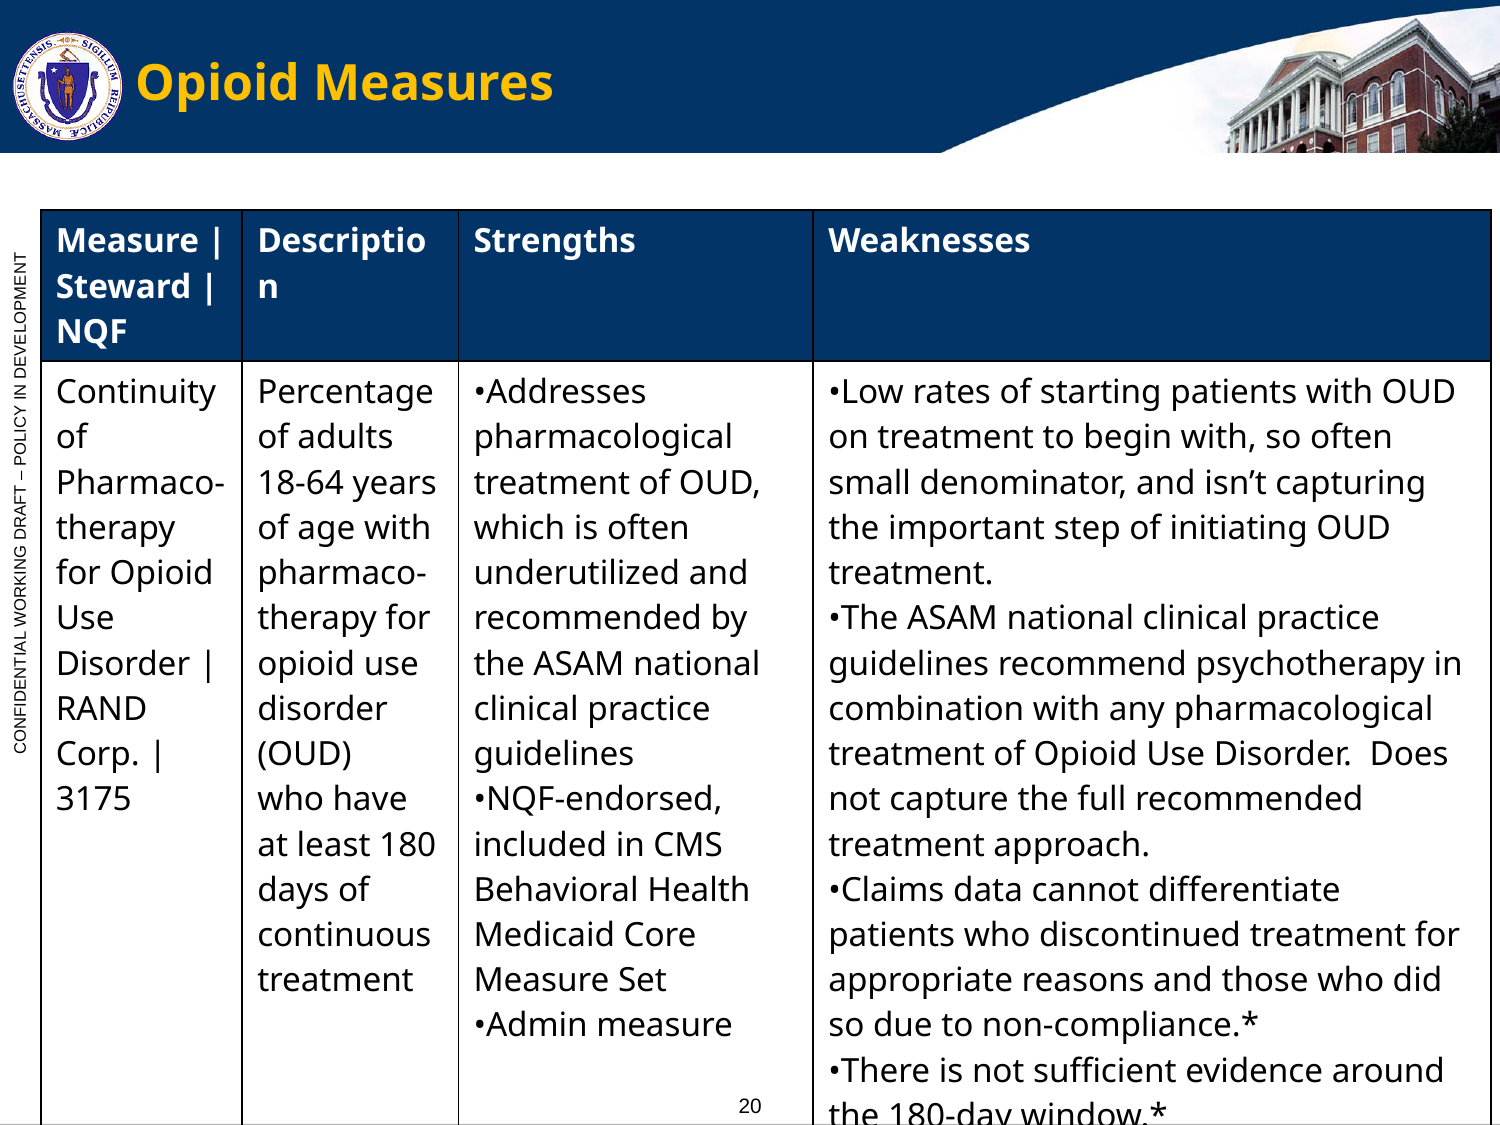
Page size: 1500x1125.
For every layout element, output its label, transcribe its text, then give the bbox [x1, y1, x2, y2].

table_cell •Low rates of starting patients with OUD on treatment to begin with, so often small denominator, and isn’t capturing the important step of initiating OUD treatment. •The ASAM national clinical practice guidelines recommend psychotherapy in combination with any pharmacological treatment of Opioid Use Disorder. Does not capture the full recommended treatment approach. •Claims data cannot differentiate patients who discontinued treatment for appropriate reasons and those who did so due to non-compliance.* •There is not sufficient evidence around the 180-day window.* [814, 362, 1490, 1125]
picture [0, 0, 1500, 153]
table_header Weaknesses [814, 211, 1490, 360]
table_header Strengths [459, 211, 812, 360]
table_cell Percentage of adults 18-64 years of age with pharmaco-therapy for opioid use disorder (OUD) who have at least 180 days of continuous treatment [243, 362, 458, 1125]
table_cell •Addresses pharmacological treatment of OUD, which is often underutilized and recommended by the ASAM national clinical practice guidelines •NQF-endorsed, included in CMS Behavioral Health Medicaid Core Measure Set •Admin measure [459, 362, 812, 1125]
table_cell Continuity of Pharmaco-therapy for Opioid Use Disorder | RAND Corp. | 3175 [42, 362, 241, 1125]
table_header Measure | Steward |NQF [42, 211, 241, 360]
table_header Description [243, 211, 458, 360]
title Opioid Measures [120, 17, 1051, 144]
